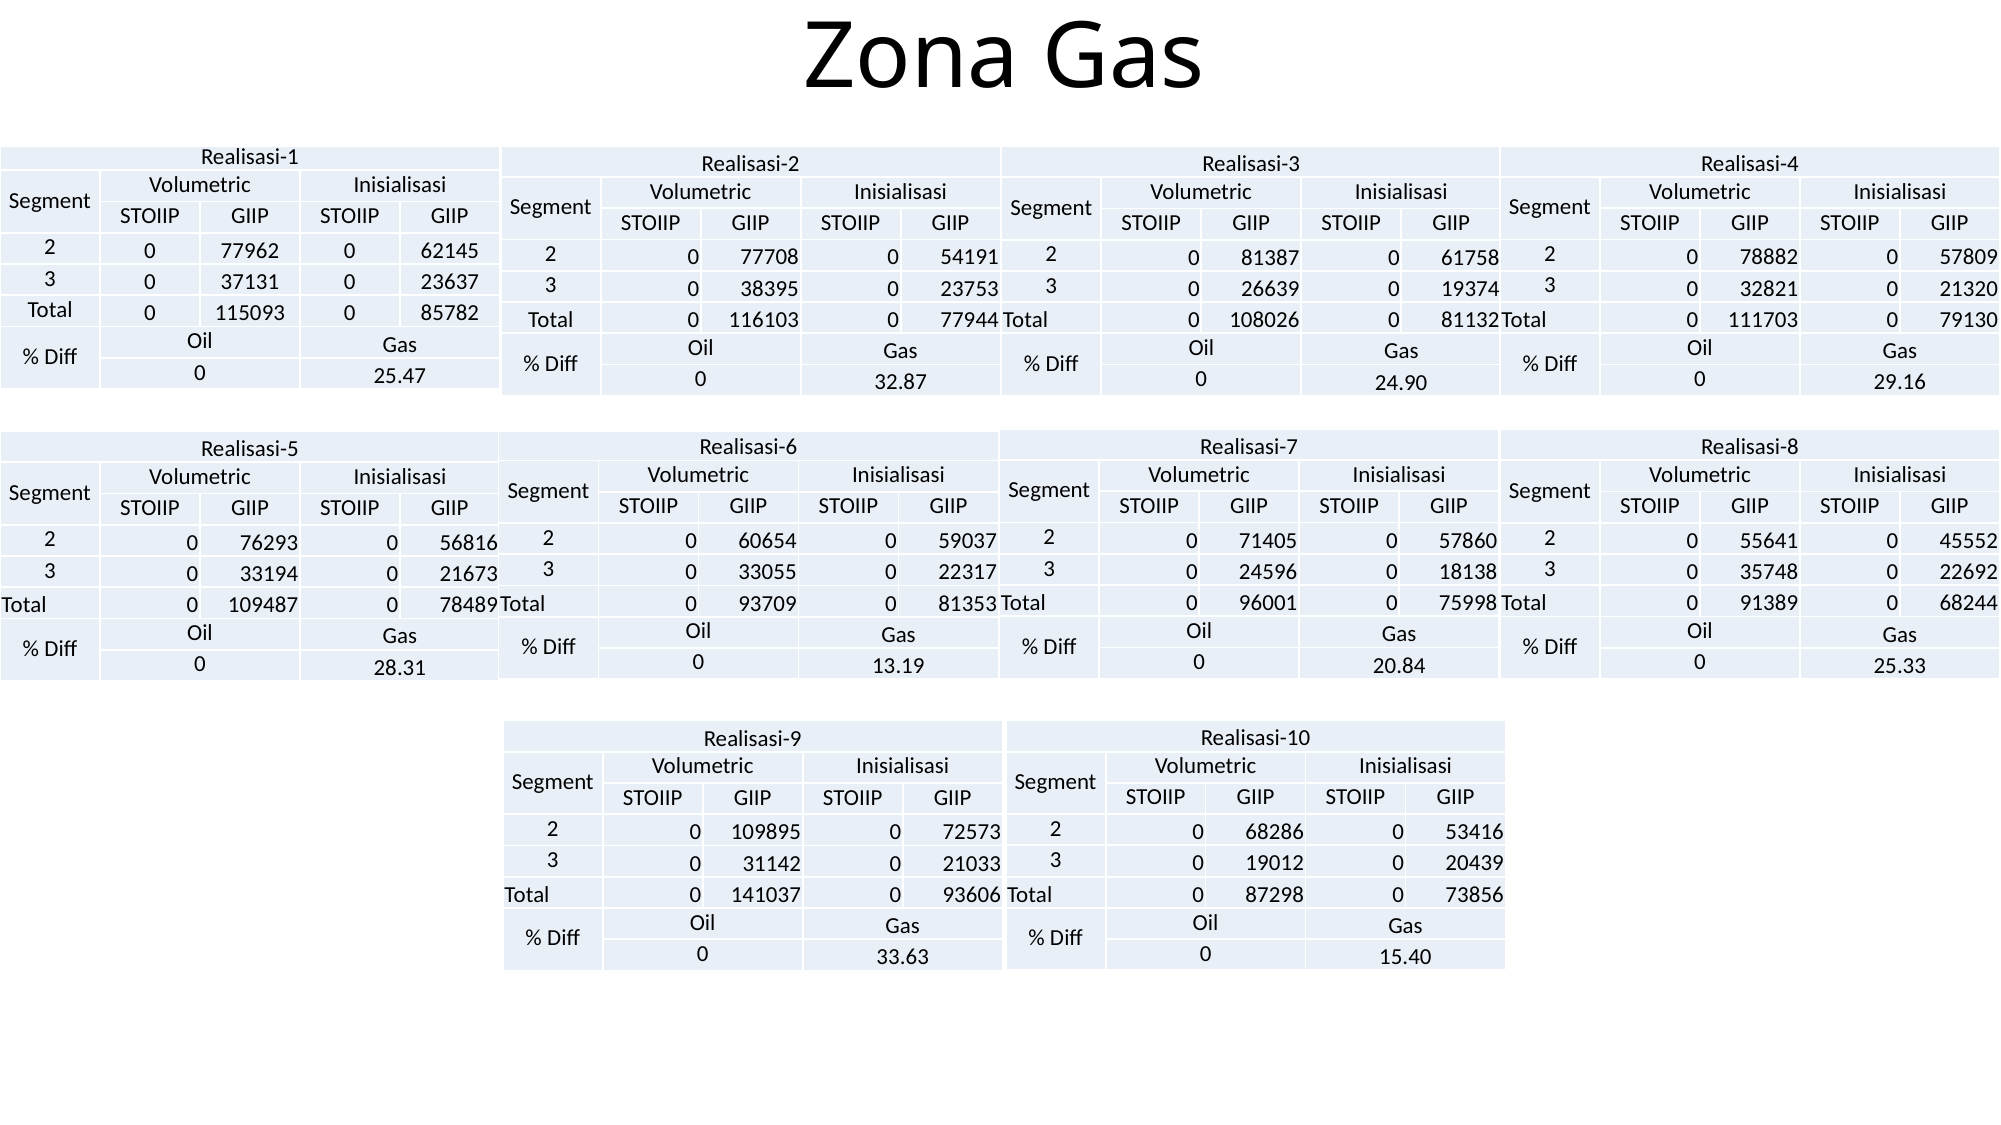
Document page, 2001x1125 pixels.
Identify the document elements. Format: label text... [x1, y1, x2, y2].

table_cell 0 [1300, 586, 1398, 615]
table_cell 0 [1801, 303, 1899, 332]
table_cell 0 [804, 846, 902, 876]
table_cell STOIIP [1801, 209, 1899, 239]
table_cell 32.87 [802, 365, 1000, 395]
table_cell 108026 [1202, 303, 1300, 332]
table_cell 22692 [1901, 555, 1999, 584]
table_cell Volumetric [1102, 178, 1300, 208]
table_cell 0 [1102, 272, 1200, 301]
table_cell 0 [1302, 241, 1400, 270]
table_cell % Diff [1501, 334, 1599, 395]
table_cell 109895 [704, 815, 802, 845]
table_cell 0 [604, 878, 702, 907]
table_cell 2 [1, 526, 99, 555]
table_cell Total [1002, 303, 1100, 332]
table_cell 0 [301, 557, 399, 586]
table_cell 87298 [1206, 878, 1305, 907]
table_cell Gas [802, 334, 1000, 364]
table_cell 93606 [904, 878, 1002, 907]
table_cell Volumetric [101, 171, 299, 201]
table_cell 2 [1007, 815, 1105, 844]
table_cell 0 [804, 878, 902, 907]
table_cell Inisialisasi [1302, 178, 1499, 208]
table_cell 0 [1601, 240, 1699, 270]
table_cell Oil [604, 909, 802, 938]
table_cell 109487 [201, 588, 299, 618]
table_cell 3 [502, 272, 600, 301]
table_cell STOIIP [101, 202, 199, 232]
table_cell 81387 [1202, 241, 1300, 270]
table_cell STOIIP [301, 494, 399, 524]
table_cell 0 [301, 265, 399, 294]
table_cell 0 [1107, 940, 1305, 969]
table_cell 0 [599, 649, 798, 678]
table_cell 0 [1601, 649, 1799, 678]
table_cell Volumetric [602, 178, 800, 207]
table_cell 35748 [1701, 555, 1799, 584]
table_cell Segment [502, 178, 600, 239]
table_cell 0 [1100, 586, 1198, 615]
table_cell 68286 [1206, 815, 1305, 844]
table_cell Segment [504, 753, 602, 813]
table_cell 79130 [1901, 303, 1999, 332]
table_cell 0 [1107, 846, 1205, 876]
table_cell 57860 [1400, 523, 1498, 553]
table_cell 85782 [401, 296, 499, 326]
table_cell 0 [1306, 846, 1405, 876]
table_cell % Diff [499, 618, 598, 678]
table_cell Oil [602, 334, 800, 364]
table_header Realisasi-6 [499, 432, 998, 460]
table_header Realisasi-7 [1000, 430, 1498, 459]
table_cell GIIP [1701, 209, 1799, 239]
table_cell 0 [602, 365, 800, 395]
table_cell Volumetric [599, 461, 798, 491]
table_cell STOIIP [602, 209, 700, 239]
table_cell 115093 [201, 296, 299, 326]
table_cell 0 [1100, 648, 1298, 678]
table_cell Gas [1801, 334, 1999, 364]
table_cell Segment [499, 461, 598, 522]
table_cell Inisialisasi [1306, 753, 1505, 782]
table_cell STOIIP [1102, 209, 1200, 239]
table_cell Segment [1002, 178, 1100, 239]
table_header Realisasi-8 [1501, 430, 1999, 459]
table_cell 0 [1801, 240, 1899, 270]
table_cell 21033 [904, 846, 1002, 876]
table_cell 0 [602, 272, 700, 301]
table_cell 0 [1300, 555, 1398, 584]
table_cell 0 [1302, 303, 1400, 332]
table_cell GIIP [699, 493, 798, 522]
table_cell 77708 [702, 240, 800, 270]
table_cell 61758 [1402, 241, 1499, 270]
table_cell Total [504, 878, 602, 907]
table_cell 75998 [1400, 586, 1498, 615]
table_cell 78489 [401, 588, 498, 618]
table_cell 26639 [1202, 272, 1300, 301]
table_cell 3 [1002, 272, 1100, 301]
table_cell GIIP [1402, 209, 1499, 239]
table_cell Oil [1102, 334, 1300, 364]
table_cell Inisialisasi [1801, 461, 1999, 491]
table_cell 21673 [401, 557, 498, 586]
table_cell % Diff [1000, 617, 1098, 678]
table_cell Segment [1007, 753, 1105, 813]
table_cell STOIIP [599, 493, 698, 522]
table_cell 0 [604, 846, 702, 876]
table_cell 3 [1501, 555, 1599, 584]
table_header Realisasi-2 [502, 147, 1000, 176]
table_cell 0 [301, 234, 399, 263]
table_cell 0 [1102, 241, 1200, 270]
table_cell Total [1501, 303, 1599, 332]
table_header Realisasi-9 [504, 721, 1002, 751]
table_cell GIIP [401, 494, 498, 524]
table_cell 72573 [904, 815, 1002, 845]
table_cell STOIIP [1100, 492, 1198, 522]
table_cell 0 [301, 588, 399, 618]
table_cell Volumetric [1601, 461, 1799, 491]
table_cell % Diff [1007, 909, 1105, 969]
table_cell 3 [1, 557, 99, 586]
table_cell Oil [1601, 334, 1799, 364]
table_cell Segment [1501, 178, 1599, 239]
table_header Realisasi-1 [1, 147, 499, 169]
table_cell Gas [301, 619, 498, 649]
table_cell 20.84 [1300, 648, 1498, 678]
table_cell 28.31 [301, 651, 498, 680]
table_cell 0 [1801, 272, 1899, 301]
table_cell 0 [101, 557, 199, 586]
table_cell 0 [101, 234, 199, 263]
table_cell 77944 [902, 303, 1000, 332]
table_cell 25.47 [301, 359, 499, 388]
table_cell 0 [1601, 555, 1699, 584]
table_cell 77962 [201, 234, 299, 263]
table_cell GIIP [1901, 209, 1999, 239]
table_cell Total [1, 588, 99, 618]
table_cell 55641 [1701, 524, 1799, 553]
table_cell Oil [1601, 617, 1799, 647]
table_cell 76293 [201, 526, 299, 555]
table_cell GIIP [702, 209, 800, 239]
table_cell Inisialisasi [804, 753, 1002, 782]
table_cell 2 [1000, 523, 1098, 553]
table_cell % Diff [1, 327, 99, 388]
table_cell 15.40 [1306, 940, 1505, 969]
table_cell 2 [502, 240, 600, 270]
table_cell 33.63 [804, 940, 1002, 970]
table_cell Volumetric [1107, 753, 1305, 782]
table_cell Oil [599, 618, 798, 647]
table_cell 71405 [1200, 523, 1298, 553]
table_cell 0 [804, 815, 902, 845]
table_cell Volumetric [604, 753, 802, 782]
table_cell 81132 [1402, 303, 1499, 332]
table_cell 54191 [902, 240, 1000, 270]
table_cell % Diff [1002, 334, 1100, 395]
table_cell 21320 [1901, 272, 1999, 301]
table_cell 0 [101, 296, 199, 326]
table_cell Segment [1000, 461, 1098, 522]
table_cell Volumetric [1601, 178, 1799, 207]
table_cell GIIP [1701, 492, 1799, 522]
table_cell 0 [802, 240, 900, 270]
table_cell GIIP [899, 493, 998, 522]
table_cell % Diff [502, 334, 600, 395]
table_cell 91389 [1701, 586, 1799, 616]
table_cell Total [502, 303, 600, 332]
table_cell 33055 [699, 555, 798, 585]
table_cell Inisialisasi [802, 178, 1000, 207]
table_cell GIIP [1206, 784, 1305, 813]
table_cell 59037 [899, 524, 998, 553]
table_cell Total [1000, 586, 1098, 615]
table_cell 32821 [1701, 272, 1799, 301]
table_cell 0 [604, 815, 702, 845]
table_cell 0 [599, 586, 698, 616]
table_cell 3 [1, 265, 99, 294]
table_cell Inisialisasi [301, 171, 499, 201]
table_cell 0 [1306, 878, 1405, 907]
table_cell 33194 [201, 557, 299, 586]
table_cell 2 [499, 524, 598, 553]
table_cell 2 [1002, 241, 1100, 270]
table_cell Total [1007, 878, 1105, 907]
table_cell STOIIP [799, 493, 898, 522]
table_cell STOIIP [1601, 492, 1699, 522]
table_cell 60654 [699, 524, 798, 553]
table_cell GIIP [201, 494, 299, 524]
table_cell STOIIP [802, 209, 900, 239]
table_cell Volumetric [101, 463, 299, 493]
table_cell Inisialisasi [301, 463, 498, 493]
table_cell 0 [599, 524, 698, 553]
table_cell 111703 [1701, 303, 1799, 332]
table_cell 93709 [699, 586, 798, 616]
table_cell STOIIP [1302, 209, 1400, 239]
table_cell 0 [1302, 272, 1400, 301]
table_cell % Diff [1501, 617, 1599, 678]
table_cell 62145 [401, 234, 499, 263]
table_cell 0 [602, 240, 700, 270]
table_cell 24596 [1200, 555, 1298, 584]
table_cell 29.16 [1801, 365, 1999, 395]
table_cell 25.33 [1801, 649, 1999, 678]
table_cell 0 [604, 940, 802, 970]
table_cell 45552 [1901, 524, 1999, 553]
table_cell 0 [1100, 523, 1198, 553]
table_cell 23753 [902, 272, 1000, 301]
table_cell Gas [1306, 909, 1505, 938]
table_cell GIIP [704, 784, 802, 813]
table_cell 3 [504, 846, 602, 876]
table_cell STOIIP [1300, 492, 1398, 522]
table_cell 3 [499, 555, 598, 585]
table_cell 56816 [401, 526, 498, 555]
table_header Realisasi-10 [1007, 721, 1505, 751]
table_cell 0 [1306, 815, 1405, 844]
table_cell Gas [1801, 617, 1999, 647]
table_cell 0 [1107, 878, 1205, 907]
table_cell Oil [101, 327, 299, 357]
table_cell 0 [1801, 586, 1899, 616]
table_cell STOIIP [101, 494, 199, 524]
table_cell 3 [1007, 846, 1105, 876]
table_cell 68244 [1901, 586, 1999, 616]
table_cell 0 [1601, 303, 1699, 332]
table_cell 2 [1501, 240, 1599, 270]
table_cell GIIP [904, 784, 1002, 813]
table_cell 24.90 [1302, 365, 1499, 395]
table_cell GIIP [1901, 492, 1999, 522]
table_cell 57809 [1901, 240, 1999, 270]
table_cell 0 [599, 555, 698, 585]
table_cell 96001 [1200, 586, 1298, 615]
table_cell 23637 [401, 265, 499, 294]
table_cell 81353 [899, 586, 998, 616]
table_cell 0 [1801, 524, 1899, 553]
table_cell 3 [1000, 555, 1098, 584]
table_cell Total [1501, 586, 1599, 616]
table_cell STOIIP [804, 784, 902, 813]
table_cell STOIIP [301, 202, 399, 232]
table_cell Segment [1, 171, 99, 232]
table_cell Oil [1107, 909, 1305, 938]
table_cell GIIP [1200, 492, 1298, 522]
table_cell % Diff [504, 909, 602, 970]
table_cell 18138 [1400, 555, 1498, 584]
table_cell 0 [802, 272, 900, 301]
table_cell Total [499, 586, 598, 616]
table_cell Segment [1, 463, 99, 524]
table_cell 0 [1601, 272, 1699, 301]
table_cell GIIP [201, 202, 299, 232]
table_cell % Diff [1, 619, 99, 680]
table_cell 3 [1501, 272, 1599, 301]
table_cell STOIIP [1601, 209, 1699, 239]
table_cell 2 [504, 815, 602, 845]
table_cell 116103 [702, 303, 800, 332]
table_cell 0 [602, 303, 700, 332]
table_cell GIIP [1406, 784, 1505, 813]
table_cell 0 [799, 555, 898, 585]
table_cell 0 [301, 526, 399, 555]
table_cell STOIIP [1306, 784, 1405, 813]
table_cell Gas [799, 618, 998, 647]
table_cell 0 [799, 524, 898, 553]
table_cell Segment [1501, 461, 1599, 522]
title Zona Gas [788, 0, 1319, 145]
table_header Realisasi-3 [1002, 147, 1499, 176]
table_cell 0 [1601, 365, 1799, 395]
table_cell Gas [1300, 617, 1498, 647]
table_cell 0 [1102, 303, 1200, 332]
table_cell GIIP [1202, 209, 1300, 239]
table_cell 22317 [899, 555, 998, 585]
table_cell 31142 [704, 846, 802, 876]
table_cell Oil [101, 619, 299, 649]
table_cell 0 [101, 588, 199, 618]
table_cell 141037 [704, 878, 802, 907]
table_cell 0 [1100, 555, 1198, 584]
table_cell 53416 [1406, 815, 1505, 844]
table_cell 0 [1601, 524, 1699, 553]
table_header Realisasi-5 [1, 432, 498, 461]
table_cell 0 [802, 303, 900, 332]
table_cell 0 [101, 526, 199, 555]
table_cell Oil [1100, 617, 1298, 647]
table_cell Gas [1302, 334, 1499, 364]
table_cell 38395 [702, 272, 800, 301]
table_cell GIIP [401, 202, 499, 232]
table_cell Inisialisasi [799, 461, 998, 491]
table_cell 20439 [1406, 846, 1505, 876]
table_cell 0 [1801, 555, 1899, 584]
table_cell Inisialisasi [1801, 178, 1999, 207]
table_cell 0 [1601, 586, 1699, 616]
table_cell 0 [101, 265, 199, 294]
table_cell 0 [101, 359, 299, 388]
table_cell Total [1, 296, 99, 326]
table_cell STOIIP [1801, 492, 1899, 522]
table_cell 2 [1, 234, 99, 263]
table_cell 0 [301, 296, 399, 326]
table_cell Volumetric [1100, 461, 1298, 490]
table_cell STOIIP [604, 784, 702, 813]
table_cell 37131 [201, 265, 299, 294]
table_cell 0 [1102, 365, 1300, 395]
table_cell GIIP [1400, 492, 1498, 522]
table_cell 0 [799, 586, 898, 616]
table_cell 73856 [1406, 878, 1505, 907]
table_cell Inisialisasi [1300, 461, 1498, 490]
table_header Realisasi-4 [1501, 147, 1999, 176]
table_cell GIIP [902, 209, 1000, 239]
table_cell 0 [1300, 523, 1398, 553]
table_cell 13.19 [799, 649, 998, 678]
table_cell 78882 [1701, 240, 1799, 270]
table_cell 2 [1501, 524, 1599, 553]
table_cell Gas [804, 909, 1002, 938]
table_cell STOIIP [1107, 784, 1205, 813]
table_cell 0 [101, 651, 299, 680]
table_cell 19012 [1206, 846, 1305, 876]
table_cell 0 [1107, 815, 1205, 844]
table_cell Gas [301, 327, 499, 357]
table_cell 19374 [1402, 272, 1499, 301]
